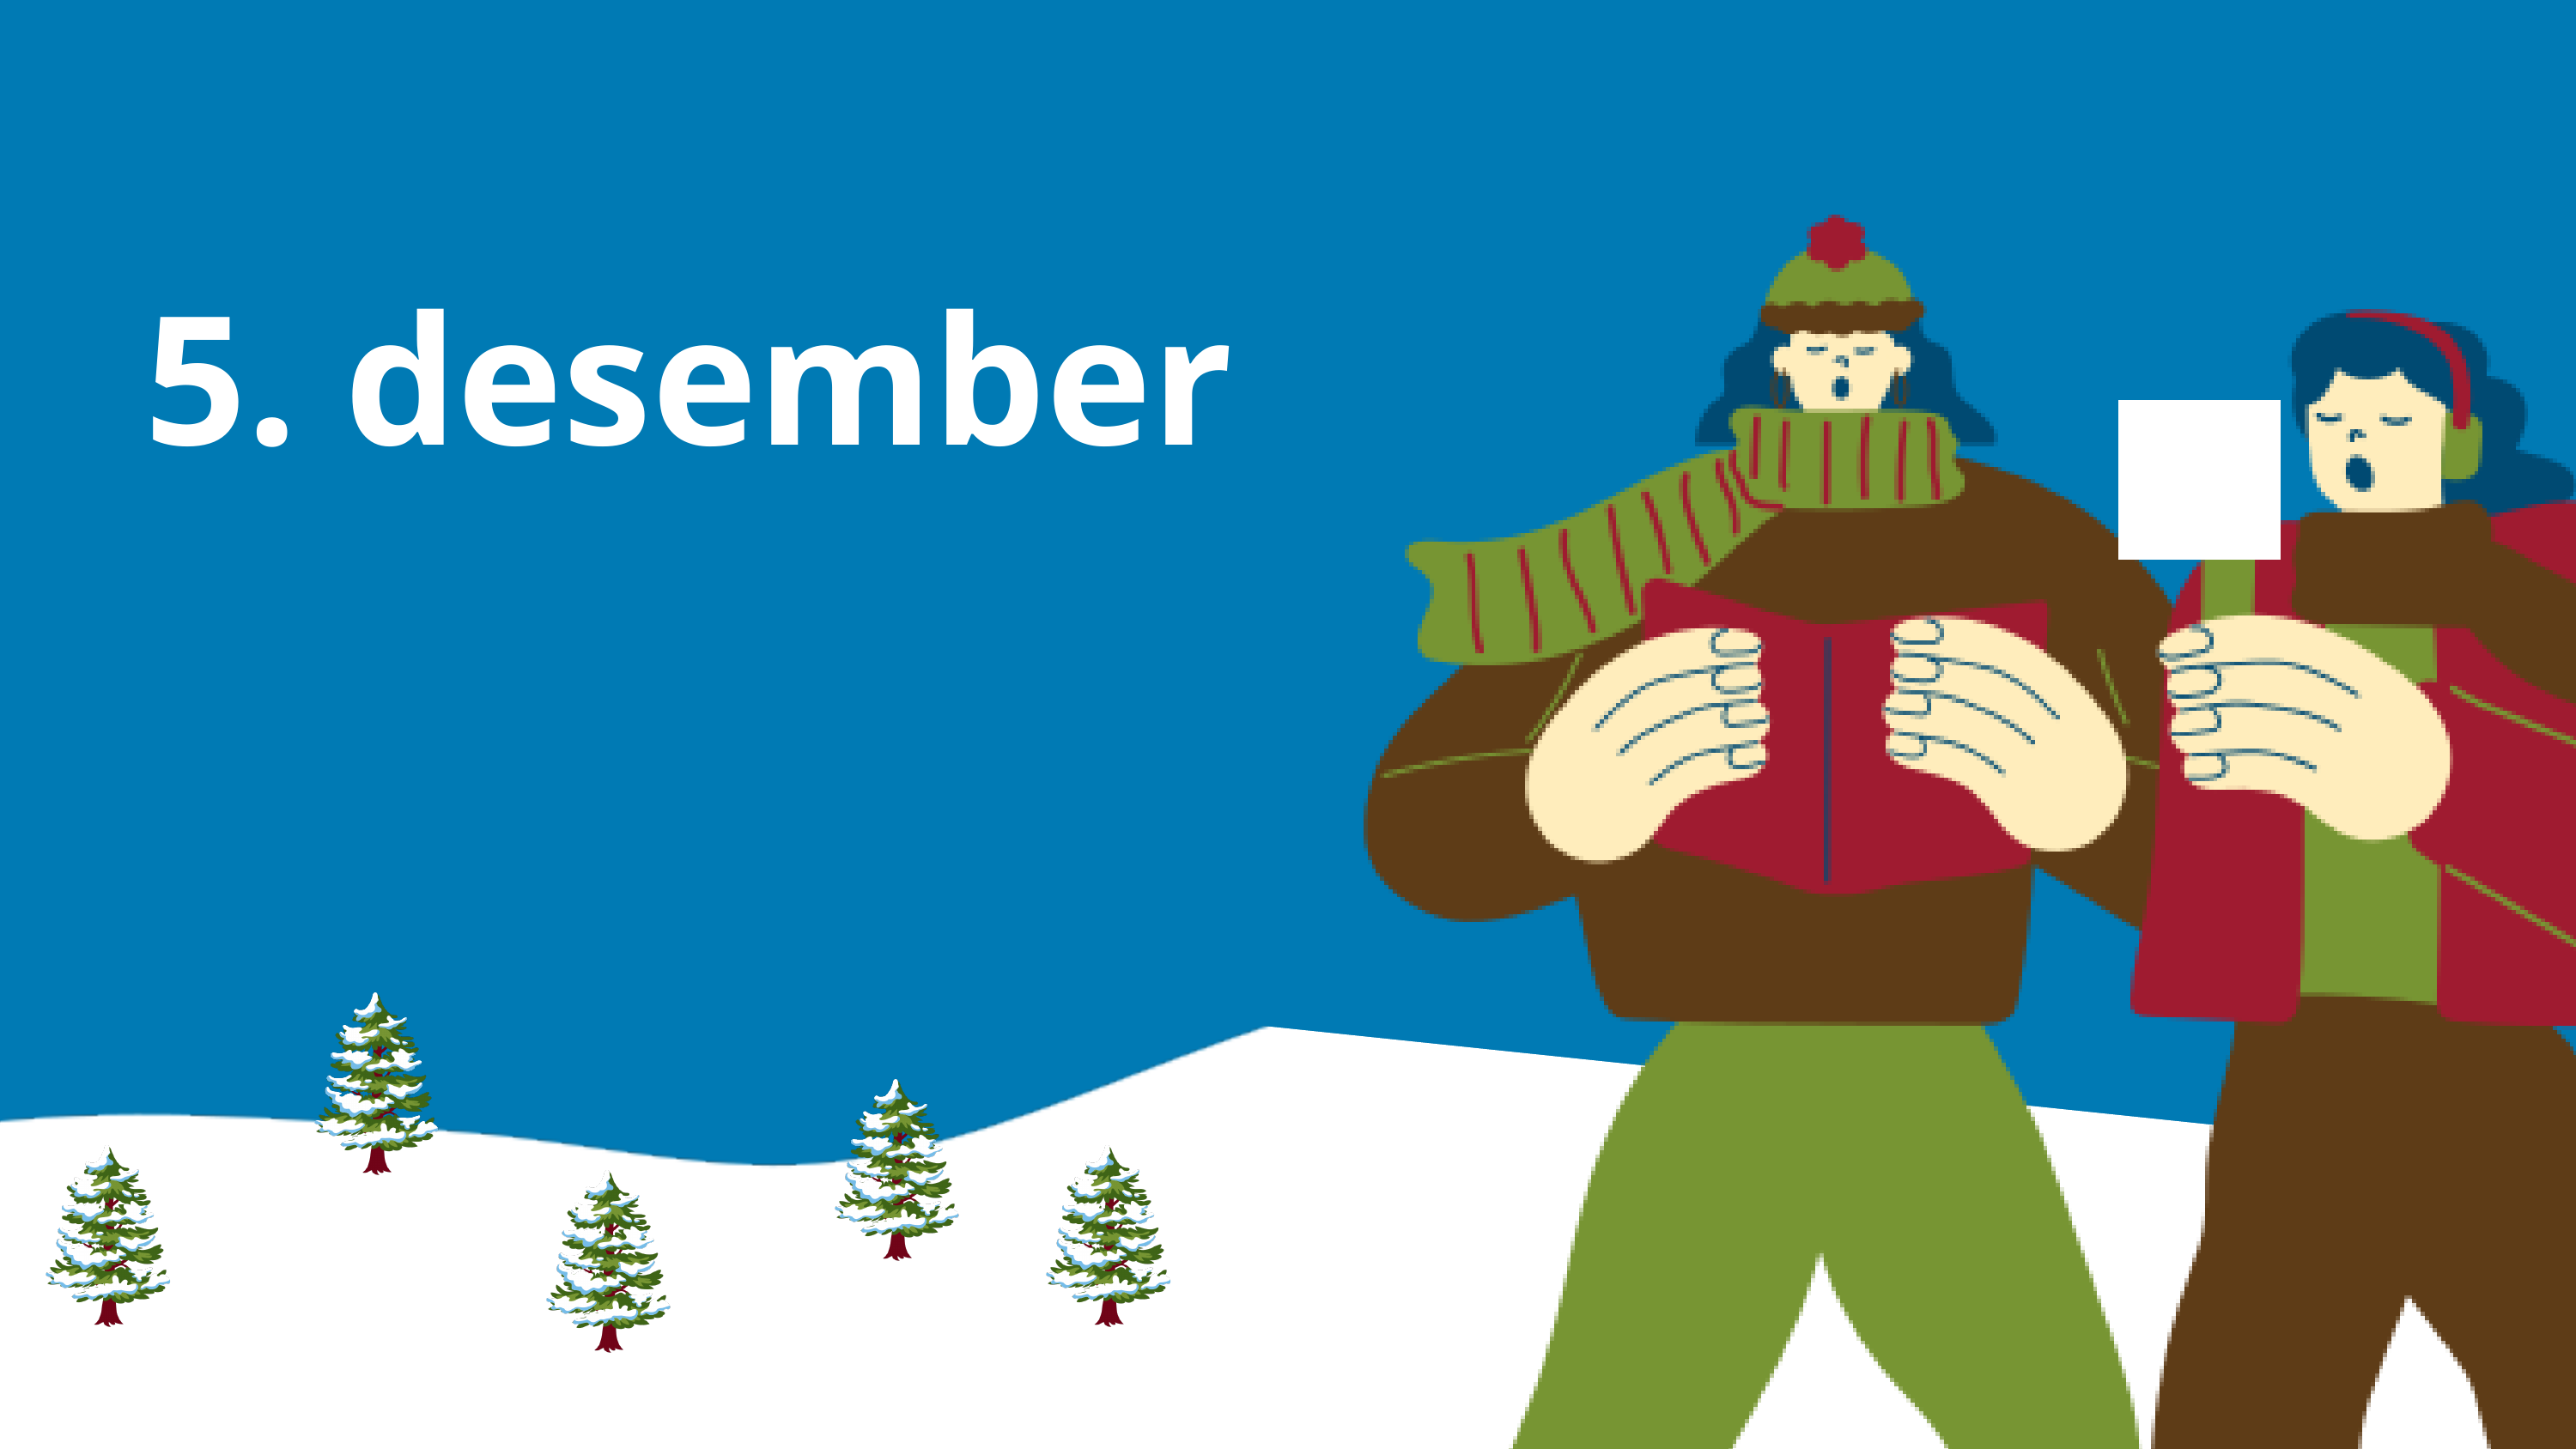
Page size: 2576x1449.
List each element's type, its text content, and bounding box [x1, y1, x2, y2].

text_box 5. desember [144, 266, 1256, 482]
text_box [313, 991, 439, 1175]
text_box [45, 1143, 171, 1328]
text_box [0, 894, 1256, 1449]
picture [2118, 401, 2281, 560]
text_box [1256, 215, 2576, 1449]
text_box [544, 1168, 671, 1353]
text_box [834, 1077, 959, 1261]
text_box [1045, 1143, 1171, 1328]
